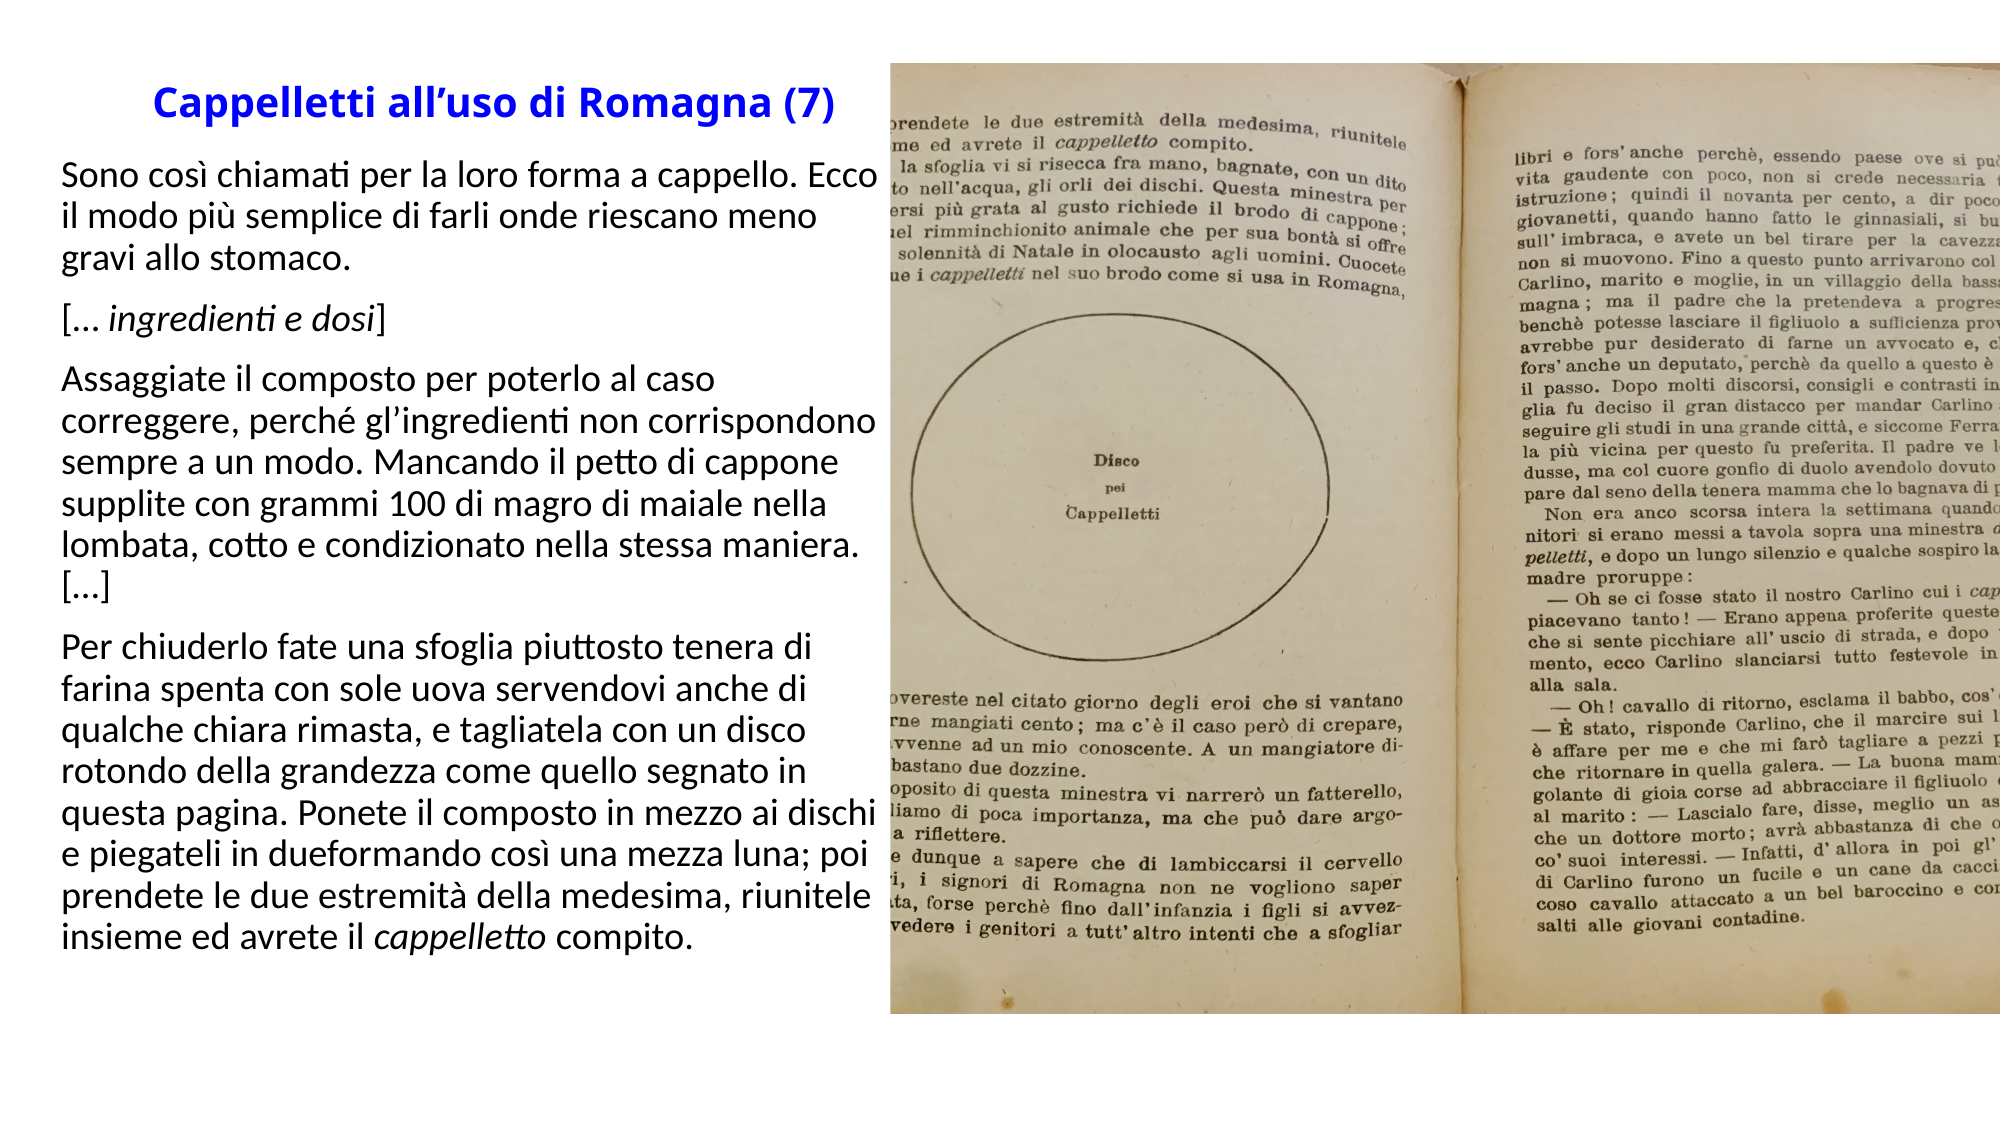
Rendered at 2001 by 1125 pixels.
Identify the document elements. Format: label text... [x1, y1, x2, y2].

list Sono così chiamati per la loro forma a cappello. Ecco il modo più semplice di farli onde riescano meno gravi allo stomaco. [… ingredienti e dosi] Assaggiate il composto per poterlo al caso correggere, perché gl’ingredienti non corrispondono sempre a un modo. Mancando il petto di cappone supplite con grammi 100 di magro di maiale nella lombata, cotto e condizionato nella stessa maniera. […] Per chiuderlo fate una sfoglia piuttosto tenera di farina spenta con sole uova servendovi anche di qualche chiara rimasta, e tagliatela con un disco rotondo della grandezza come quello segnato in questa pagina. Ponete il composto in mezzo ai dischi e piegateli in dueformando così una mezza luna; poi prendete le due estremità della medesima, riunitele insieme ed avrete il cappelletto compito. [46, 146, 890, 1014]
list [890, 63, 2000, 1014]
title Cappelletti all’uso di Romagna (7) [137, 59, 913, 146]
